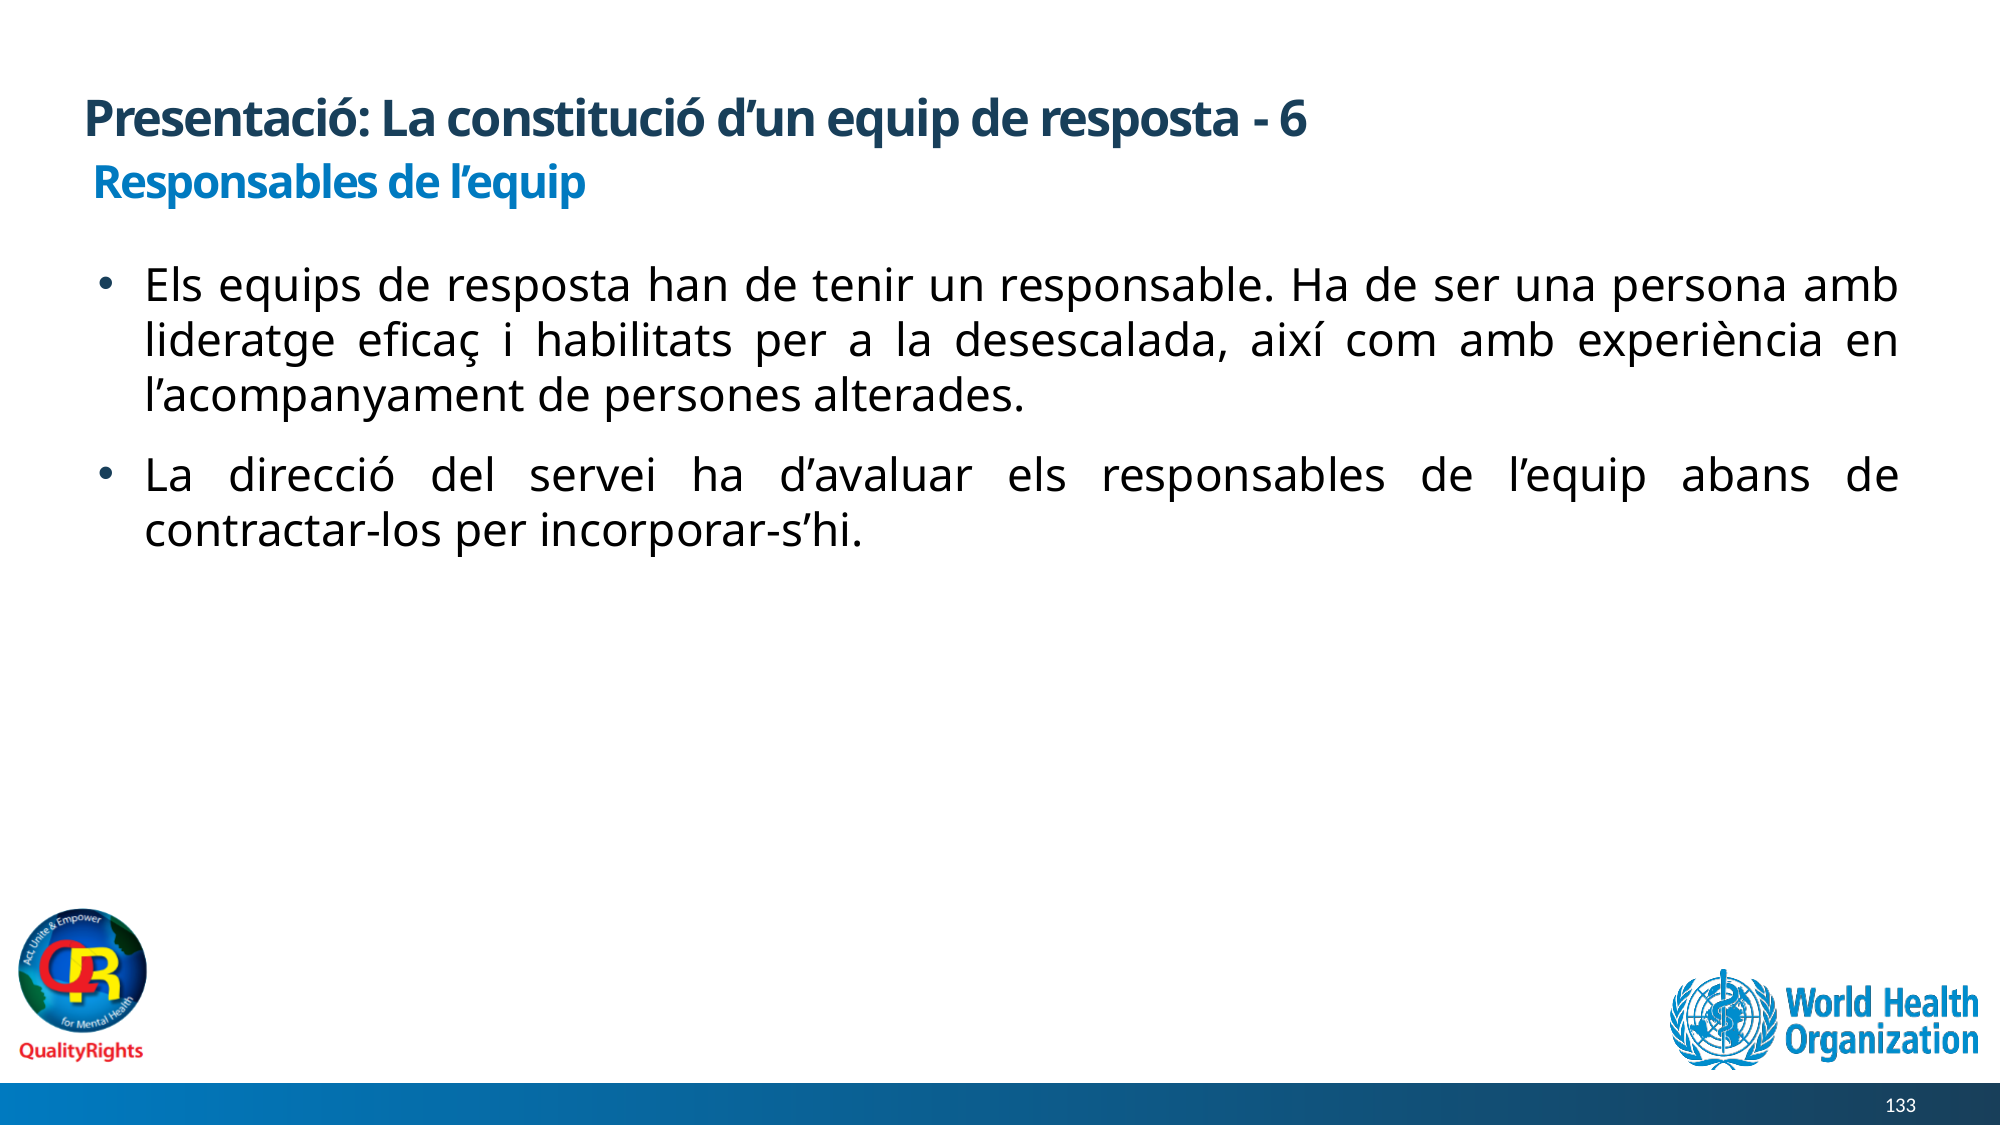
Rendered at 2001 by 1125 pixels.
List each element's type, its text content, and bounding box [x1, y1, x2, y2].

picture [1701, 987, 1710, 992]
picture [1738, 1022, 1743, 1031]
picture [1711, 1030, 1721, 1038]
picture [1670, 987, 1679, 1010]
list Responsables de l’equip [92, 155, 1917, 208]
picture [1725, 1041, 1747, 1054]
picture [1735, 1002, 1743, 1011]
picture [1741, 987, 1765, 1047]
picture [1685, 987, 1697, 1003]
picture [1670, 1031, 1715, 1070]
picture [1696, 994, 1708, 1025]
picture [1860, 1000, 1865, 1012]
picture [1890, 987, 1897, 999]
picture [0, 891, 162, 1080]
title Presentació: La constitució d’un equip de resposta - 6 [68, 83, 1675, 154]
picture [1703, 1018, 1711, 1030]
picture [1691, 1030, 1700, 1041]
picture [1711, 995, 1721, 1005]
picture [1703, 1003, 1712, 1016]
picture [1716, 1064, 1731, 1070]
picture [1958, 1000, 1962, 1012]
picture [1689, 992, 1700, 1025]
picture [1706, 1037, 1722, 1046]
list Els equips de resposta han de tenir un responsable. Ha de ser una persona amb lideratge eficaç i habilitats per a la desescalada, així com amb experiència en l’acompanyament de persones alterades. La direcció del servei ha d’avaluar els responsables de l’equip abans de contractar-los per incorporar-s’hi. [83, 247, 1917, 987]
picture [1701, 1042, 1722, 1054]
picture [1791, 987, 1798, 1005]
picture [1732, 969, 1978, 1070]
picture [1804, 987, 1811, 1005]
picture [1682, 1004, 1749, 1060]
